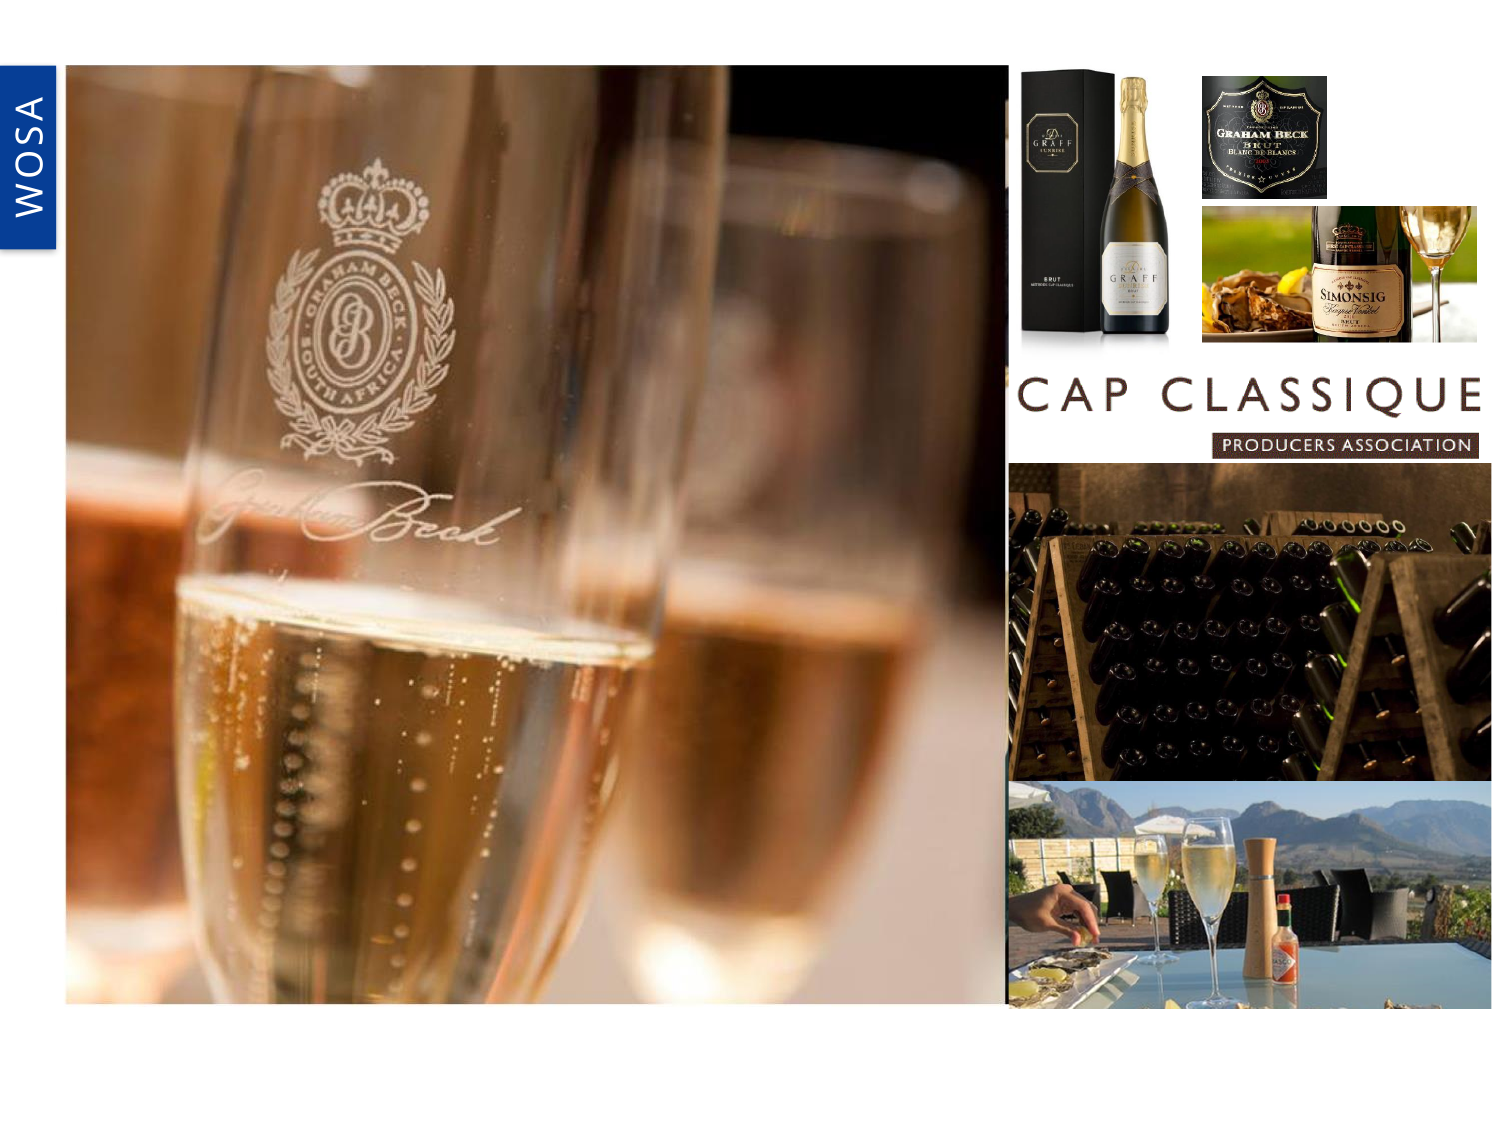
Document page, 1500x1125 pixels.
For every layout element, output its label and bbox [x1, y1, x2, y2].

text_box [0, 65, 59, 250]
picture [0, 65, 1500, 1125]
